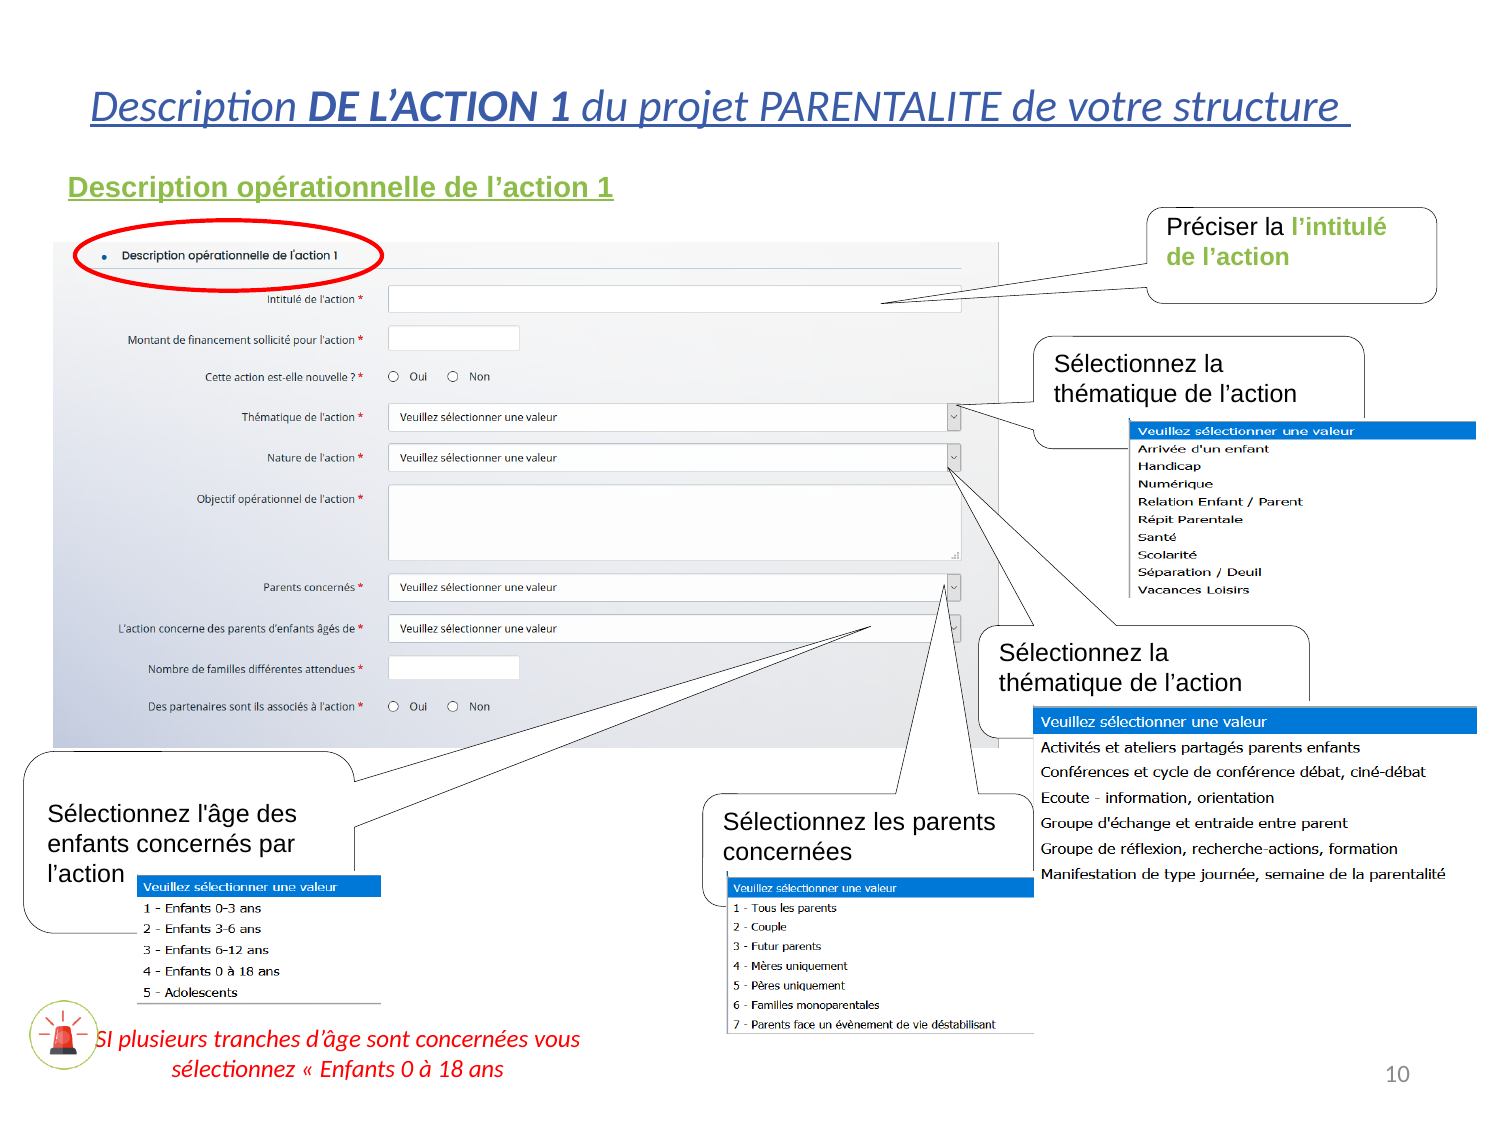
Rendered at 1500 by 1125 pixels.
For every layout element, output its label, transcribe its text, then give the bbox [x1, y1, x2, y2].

slide_number 10 [1074, 1042, 1425, 1103]
picture [1127, 418, 1476, 599]
picture [52, 242, 999, 748]
picture [137, 870, 381, 1005]
text_box Préciser la l’intitulé de l’action [1003, 205, 1439, 306]
text_box Sélectionnez l'âge des enfants concernés par l’action [21, 749, 546, 936]
text_box Sélectionnez les parents concernées [700, 755, 1028, 909]
picture [726, 701, 1477, 1034]
text_box Sélectionnez la thématique de l’action [1003, 516, 1312, 741]
text_box [84, 218, 373, 241]
text_box Sélectionnez la thématique de l’action [1003, 334, 1367, 451]
title Description DE L’ACTION 1 du projet PARENTALITE de votre structure [75, 45, 1425, 161]
picture [18, 989, 111, 1082]
text_box Description opérationnelle de l’action 1 [53, 160, 1211, 256]
text_box SI plusieurs tranches d’âge sont concernées vous sélectionnez « Enfants 0 à 18 ans [76, 1005, 600, 1100]
